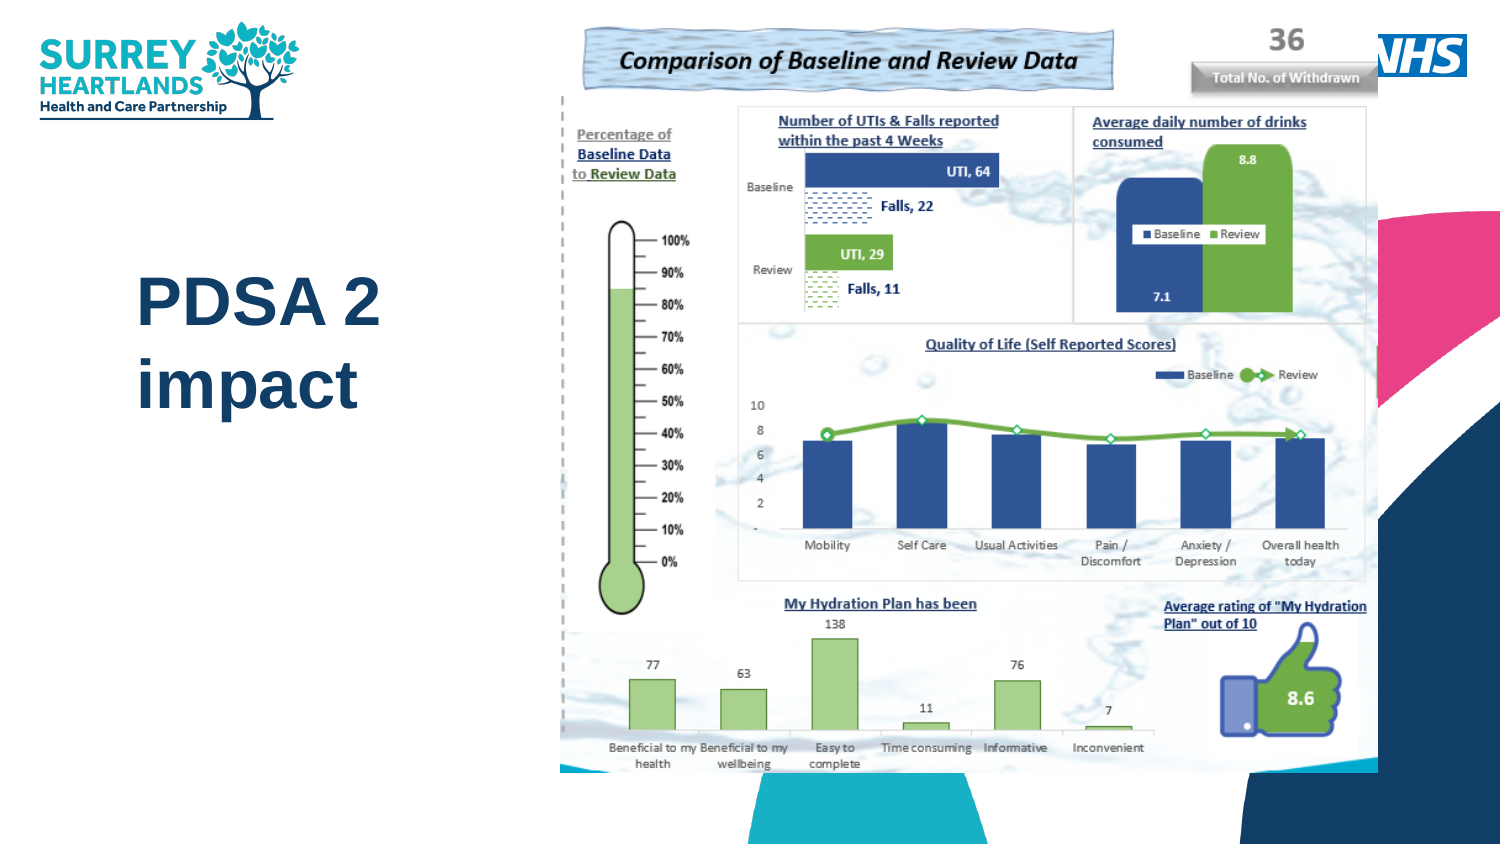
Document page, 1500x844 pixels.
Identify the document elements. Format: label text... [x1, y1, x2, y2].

picture [560, 16, 1500, 844]
picture [0, 0, 340, 161]
text_box PDSA 2 impact [122, 249, 479, 430]
